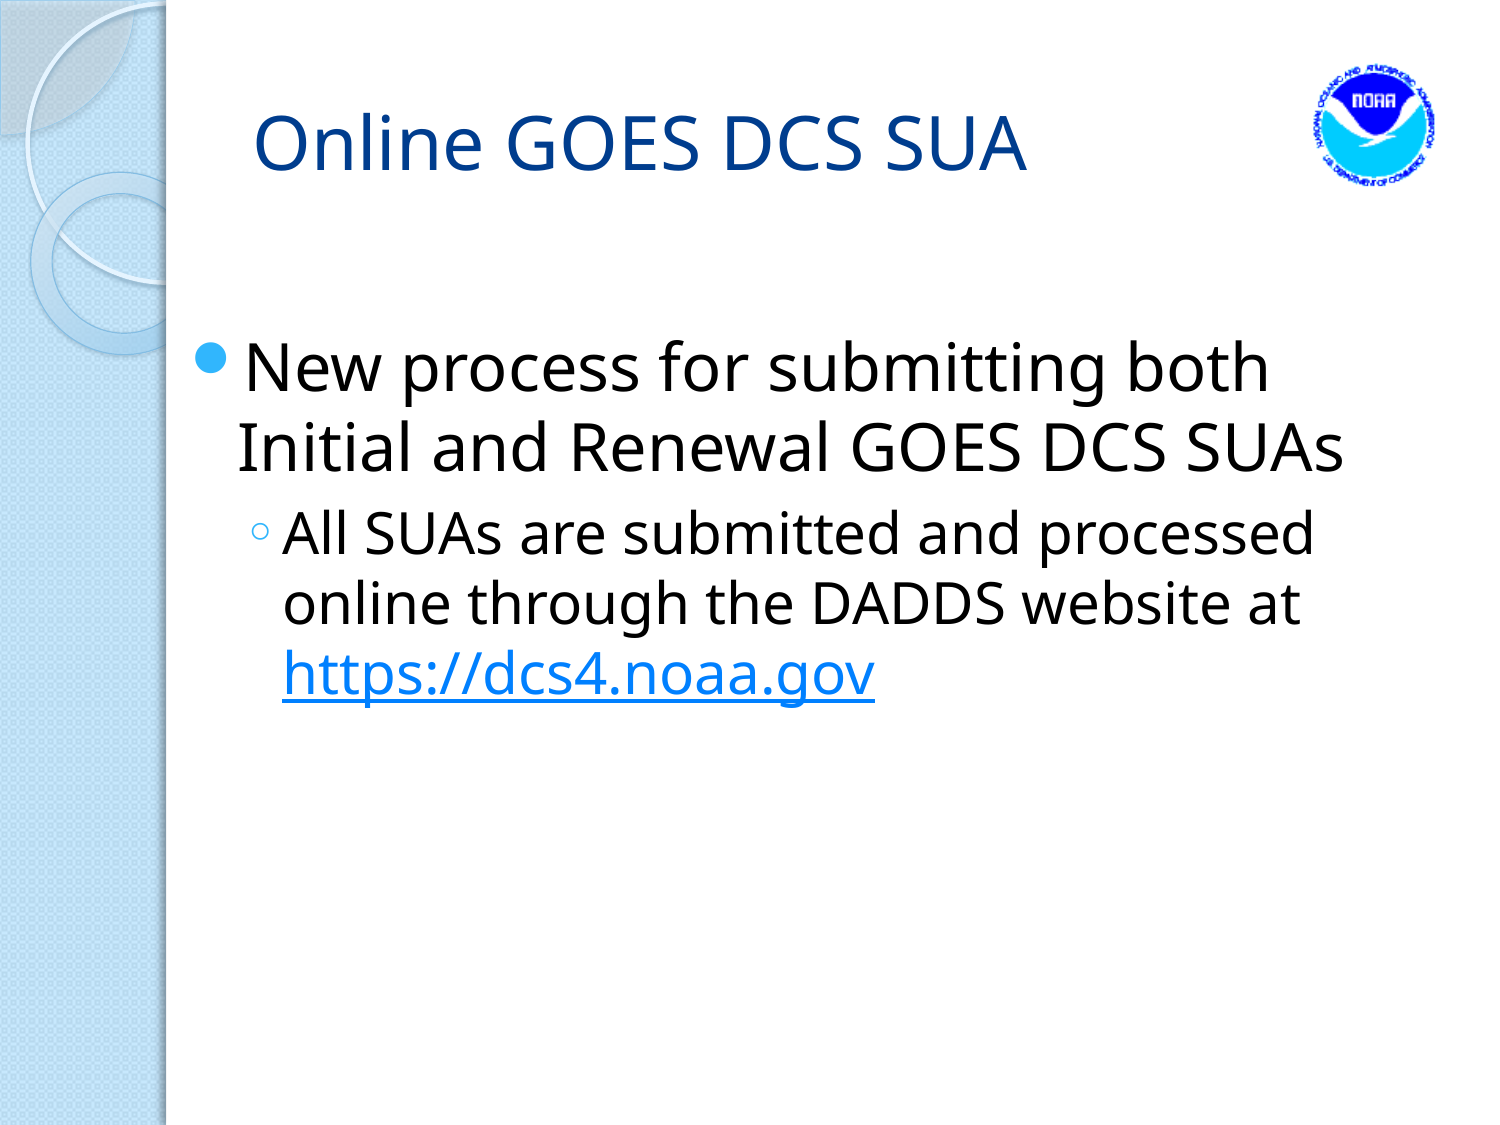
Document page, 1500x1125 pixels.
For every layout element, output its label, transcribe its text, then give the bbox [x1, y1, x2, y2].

list New process for submitting both Initial and Renewal GOES DCS SUAs All SUAs are submitted and processed online through the DADDS website at https://dcs4.noaa.gov [162, 224, 1425, 1005]
title Online GOES DCS SUA [237, 56, 1250, 224]
picture [1312, 62, 1438, 188]
